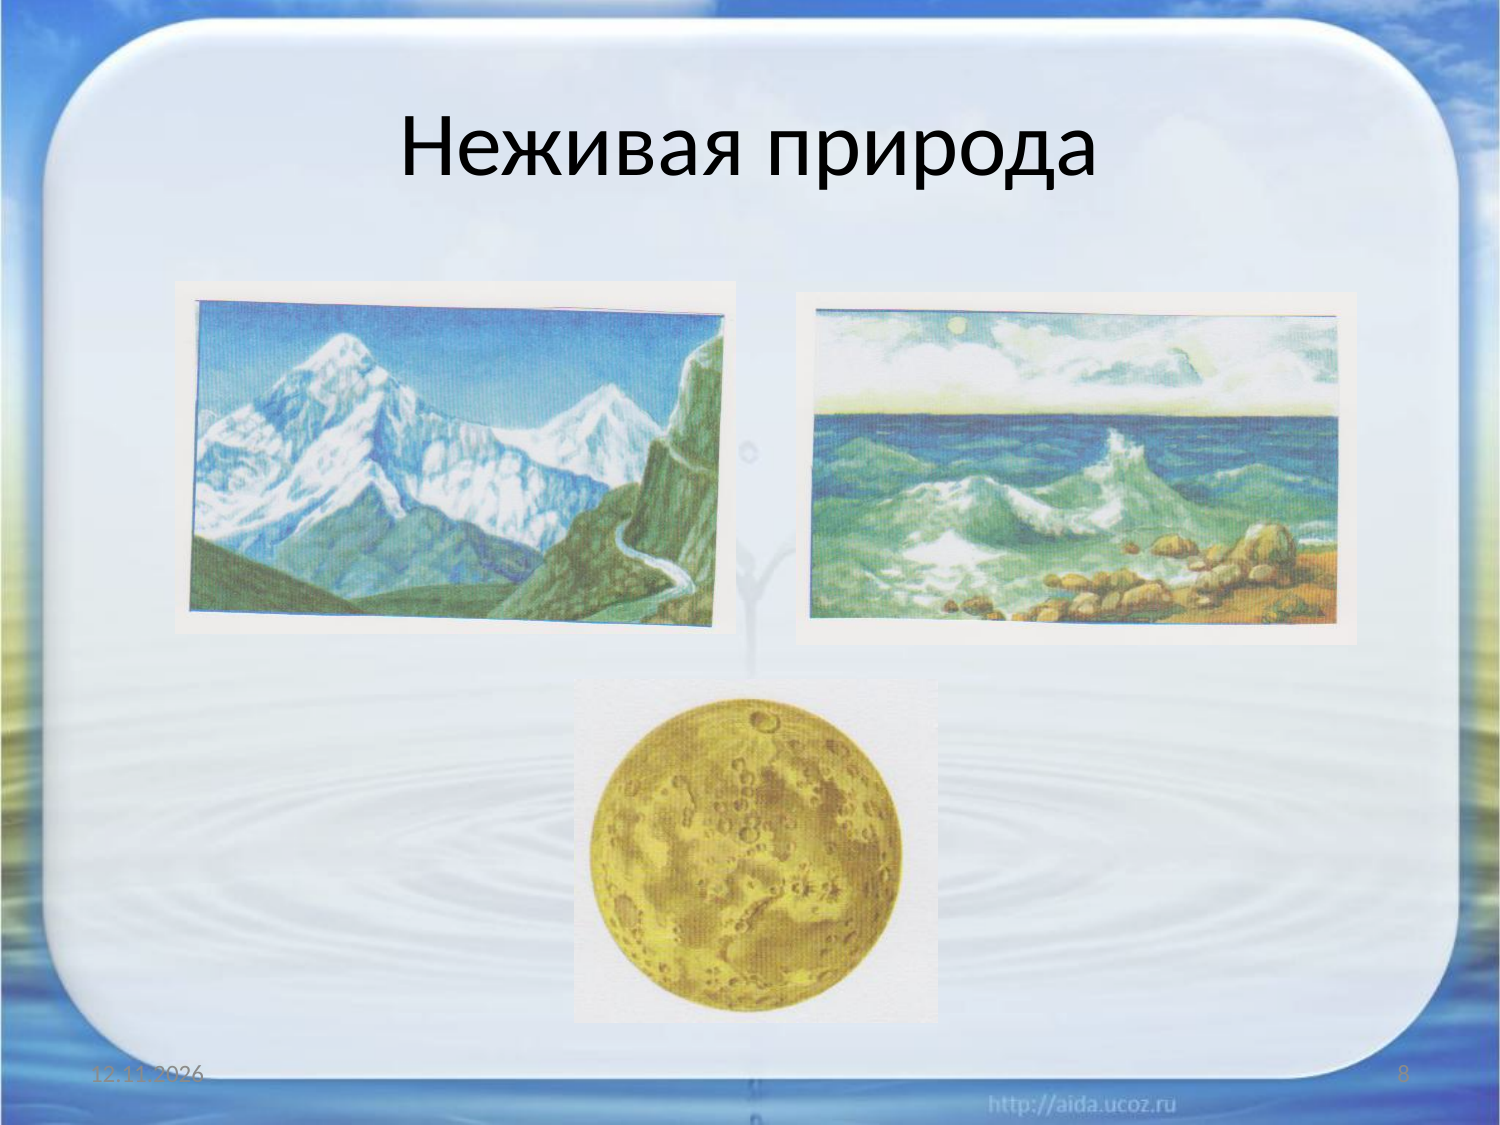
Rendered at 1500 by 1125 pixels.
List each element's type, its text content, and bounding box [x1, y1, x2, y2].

picture [796, 292, 1358, 646]
picture [573, 679, 938, 1023]
title Неживая природа [74, 44, 1426, 233]
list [175, 280, 736, 634]
slide_number 8 [1074, 1042, 1425, 1103]
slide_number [75, 1042, 425, 1103]
